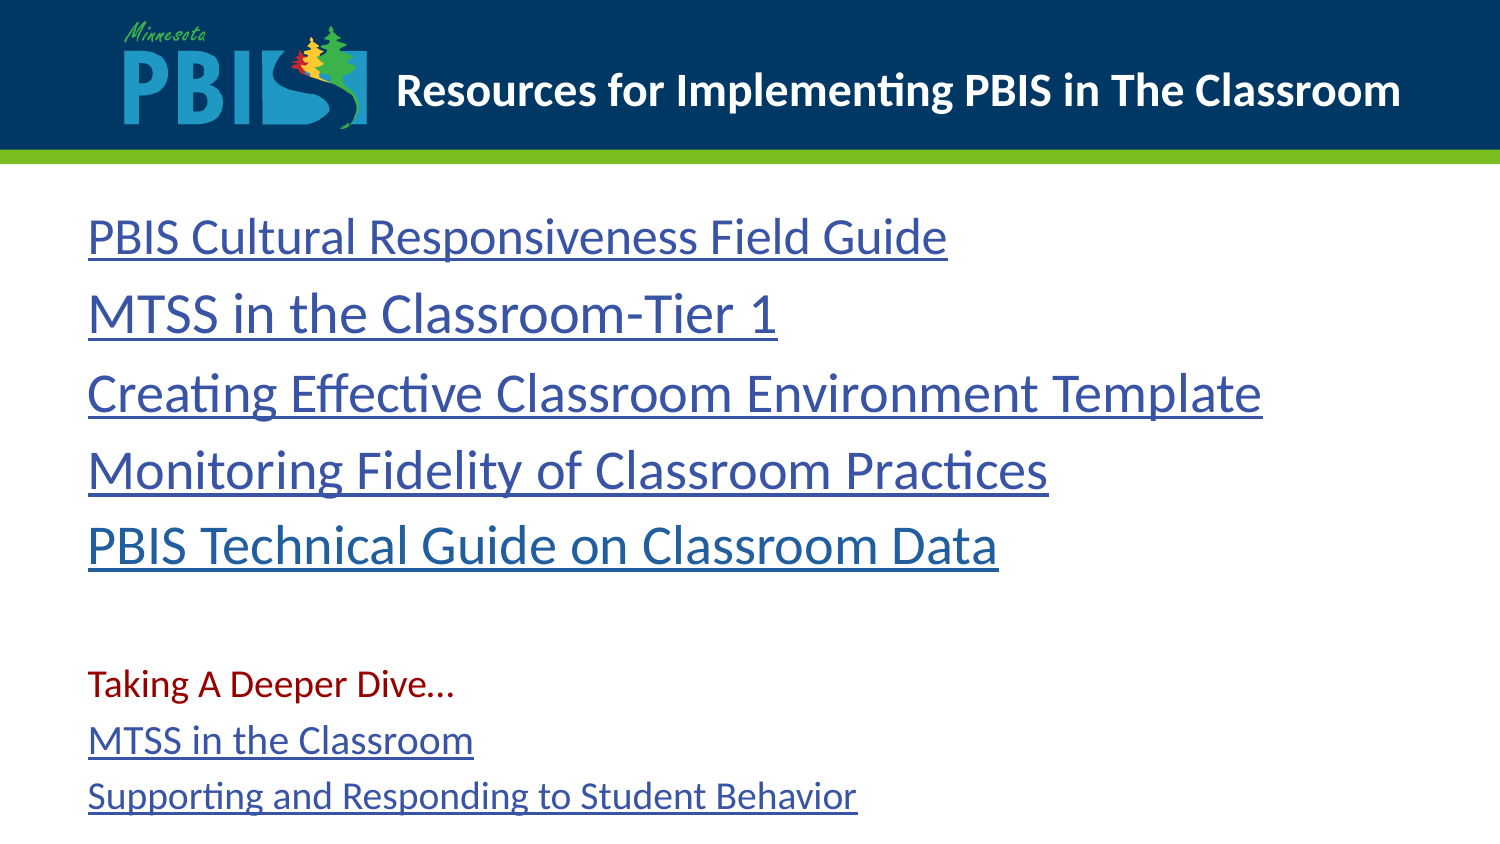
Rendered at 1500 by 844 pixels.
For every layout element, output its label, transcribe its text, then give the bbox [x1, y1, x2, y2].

title Resources for Implementing PBIS in The Classroom [384, 52, 1500, 129]
text_box PBIS Cultural Responsiveness Field Guide MTSS in the Classroom-Tier 1 Creating Effective Classroom Environment Template Monitoring Fidelity of Classroom Practices PBIS Technical Guide on Classroom Data Taking A Deeper Dive… MTSS in the Classroom Supporting and Responding to Student Behavior [72, 178, 1457, 844]
picture [120, 18, 370, 132]
